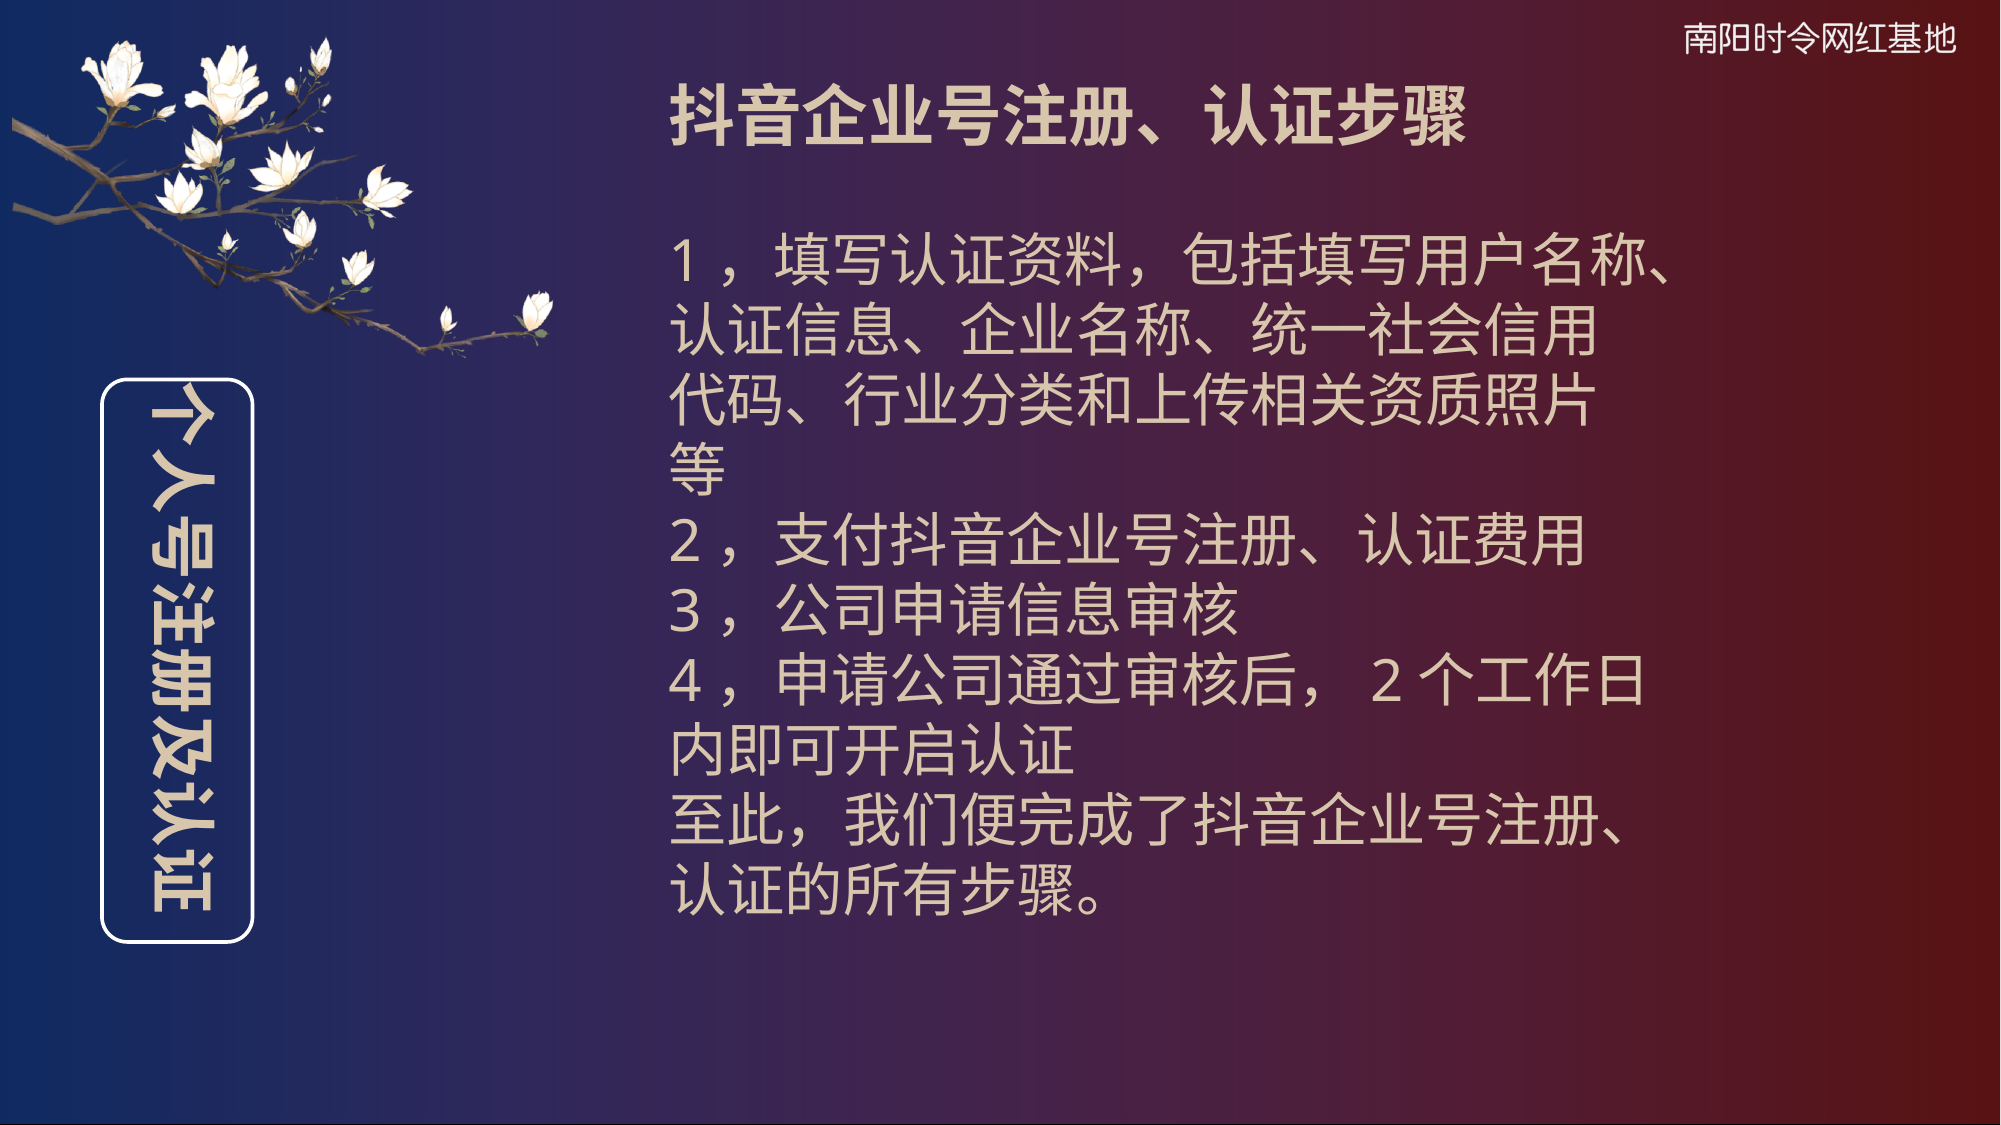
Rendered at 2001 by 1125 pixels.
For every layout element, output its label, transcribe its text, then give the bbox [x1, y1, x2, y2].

picture [0, 0, 2001, 1125]
text_box 抖音企业号注册、认证步骤 1，填写认证资料，包括填写用户名称、认证信息、企业名称、统一社会信用代码、行业分类和上传相关资质照片等 2，支付抖音企业号注册、认证费用 3，公司申请信息审核 4，申请公司通过审核后，2个工作日内即可开启认证 至此，我们便完成了抖音企业号注册、认证的所有步骤。 [653, 65, 1668, 931]
text_box [100, 420, 254, 943]
